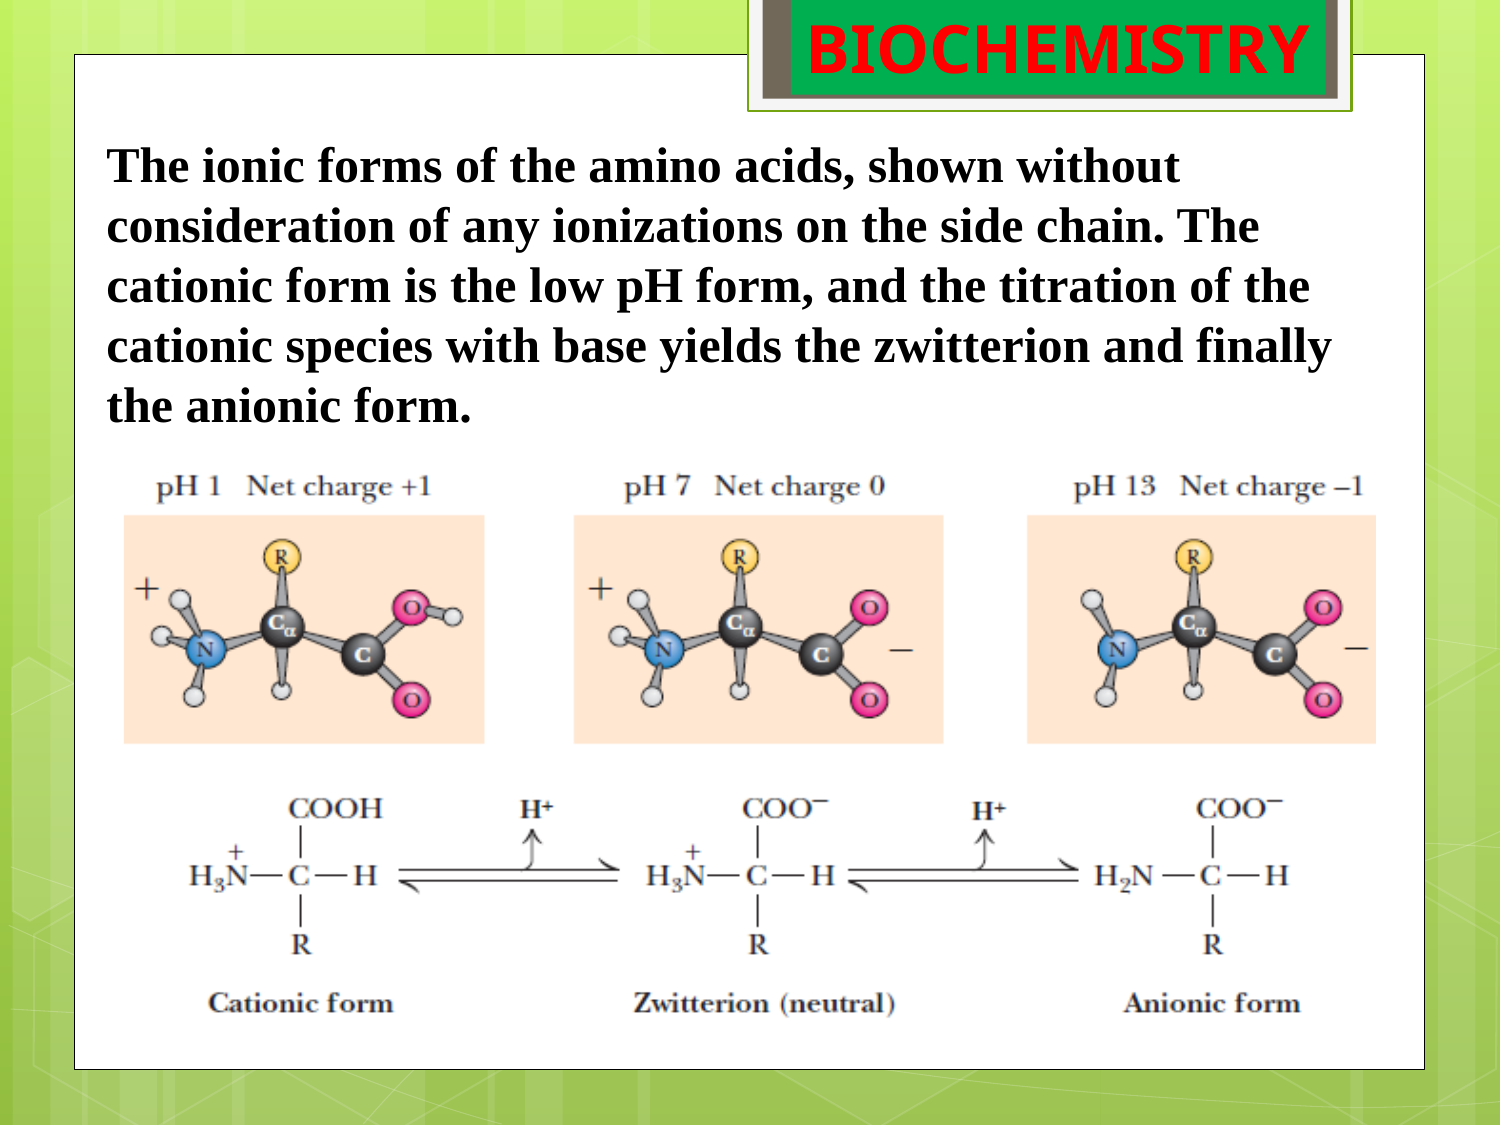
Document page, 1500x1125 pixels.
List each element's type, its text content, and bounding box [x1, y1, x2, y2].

text_box BIOCHEMISTRY [790, 0, 1326, 95]
text_box The ionic forms of the amino acids, shown without consideration of any ionizations on the side chain. The cationic form is the low pH form, and the titration of the cationic species with base yields the zwitterion and finally the anionic form. [91, 125, 1412, 441]
picture [123, 443, 1377, 1027]
